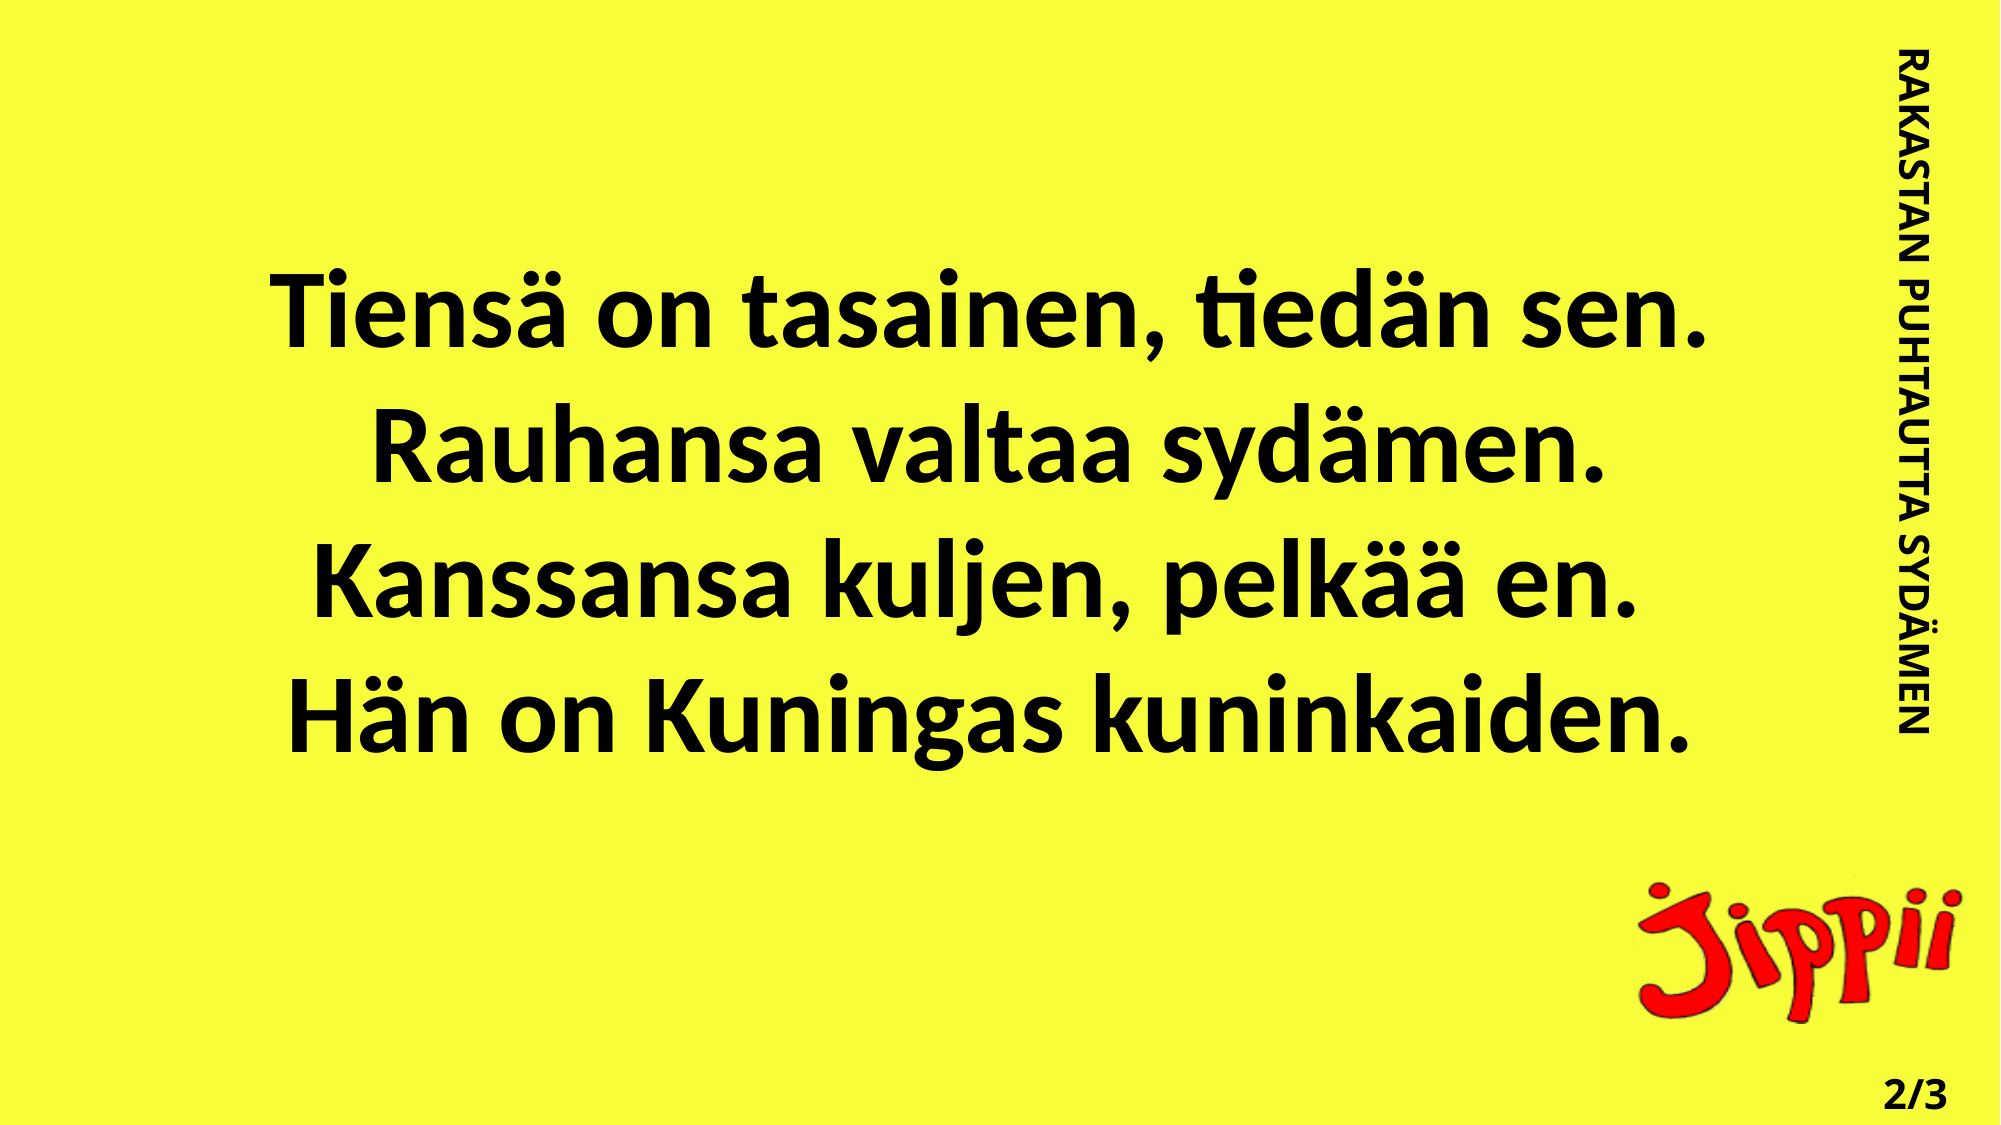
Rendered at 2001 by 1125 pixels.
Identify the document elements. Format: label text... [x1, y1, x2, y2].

picture [1853, 875, 1977, 1024]
text_box RAKASTAN PUHTAUTTA SYDÄMEN [1883, 30, 1949, 1006]
list Tiensä on tasainen, tiedän sen. Rauhansa valtaa sydämen. Kanssansa kuljen, pelkää en. Hän on Kuningas kuninkaiden. [129, 92, 1853, 1075]
text_box 2/3 [1853, 1059, 1979, 1125]
